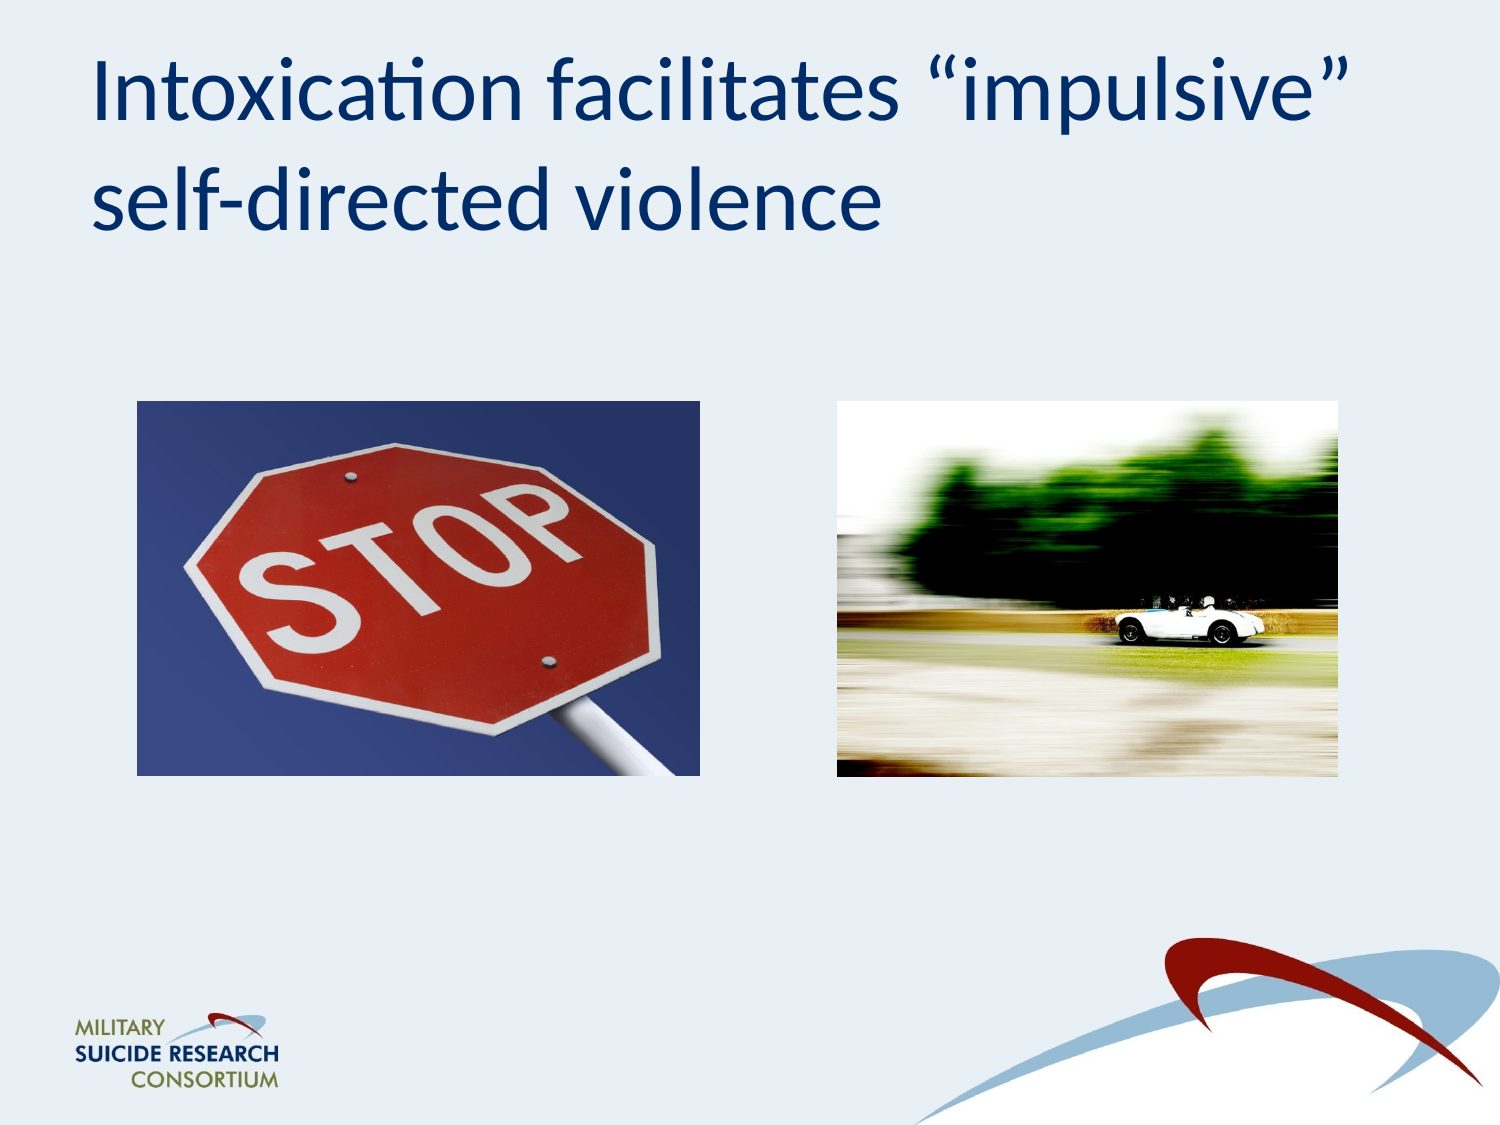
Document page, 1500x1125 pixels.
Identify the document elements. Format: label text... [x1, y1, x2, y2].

picture [0, 0, 1500, 1125]
title Intoxication facilitates “impulsive” self-directed violence [74, 44, 1426, 233]
